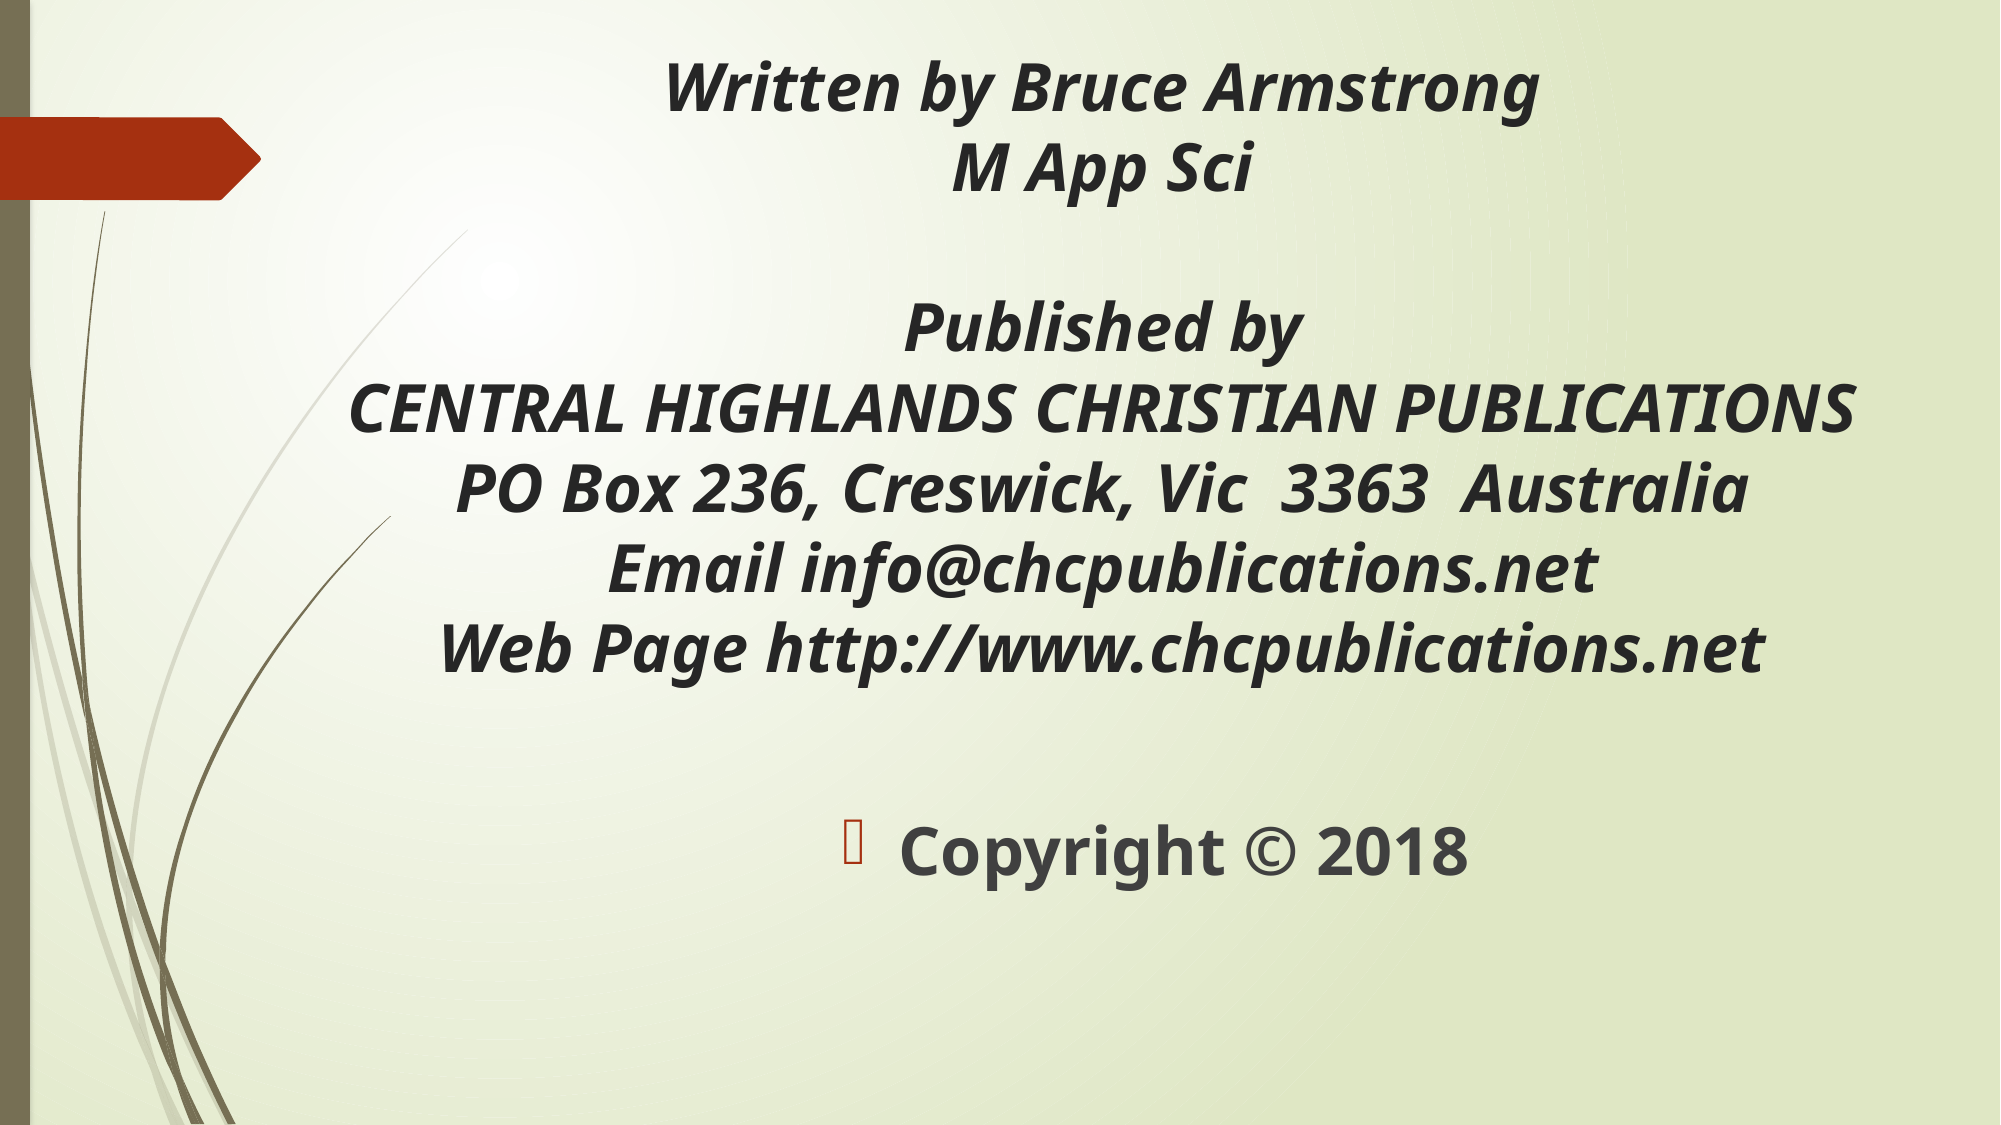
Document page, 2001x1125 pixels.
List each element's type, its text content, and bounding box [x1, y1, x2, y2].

title Written by Bruce Armstrong M App Sci Published by CENTRAL HIGHLANDS CHRISTIAN PUBLICATIONS PO Box 236, Creswick, Vic 3363 Australia Email info@chcpublications.net Web Page http://www.chcpublications.net [318, 37, 1888, 970]
list Copyright © 2018 [424, 800, 1888, 1088]
